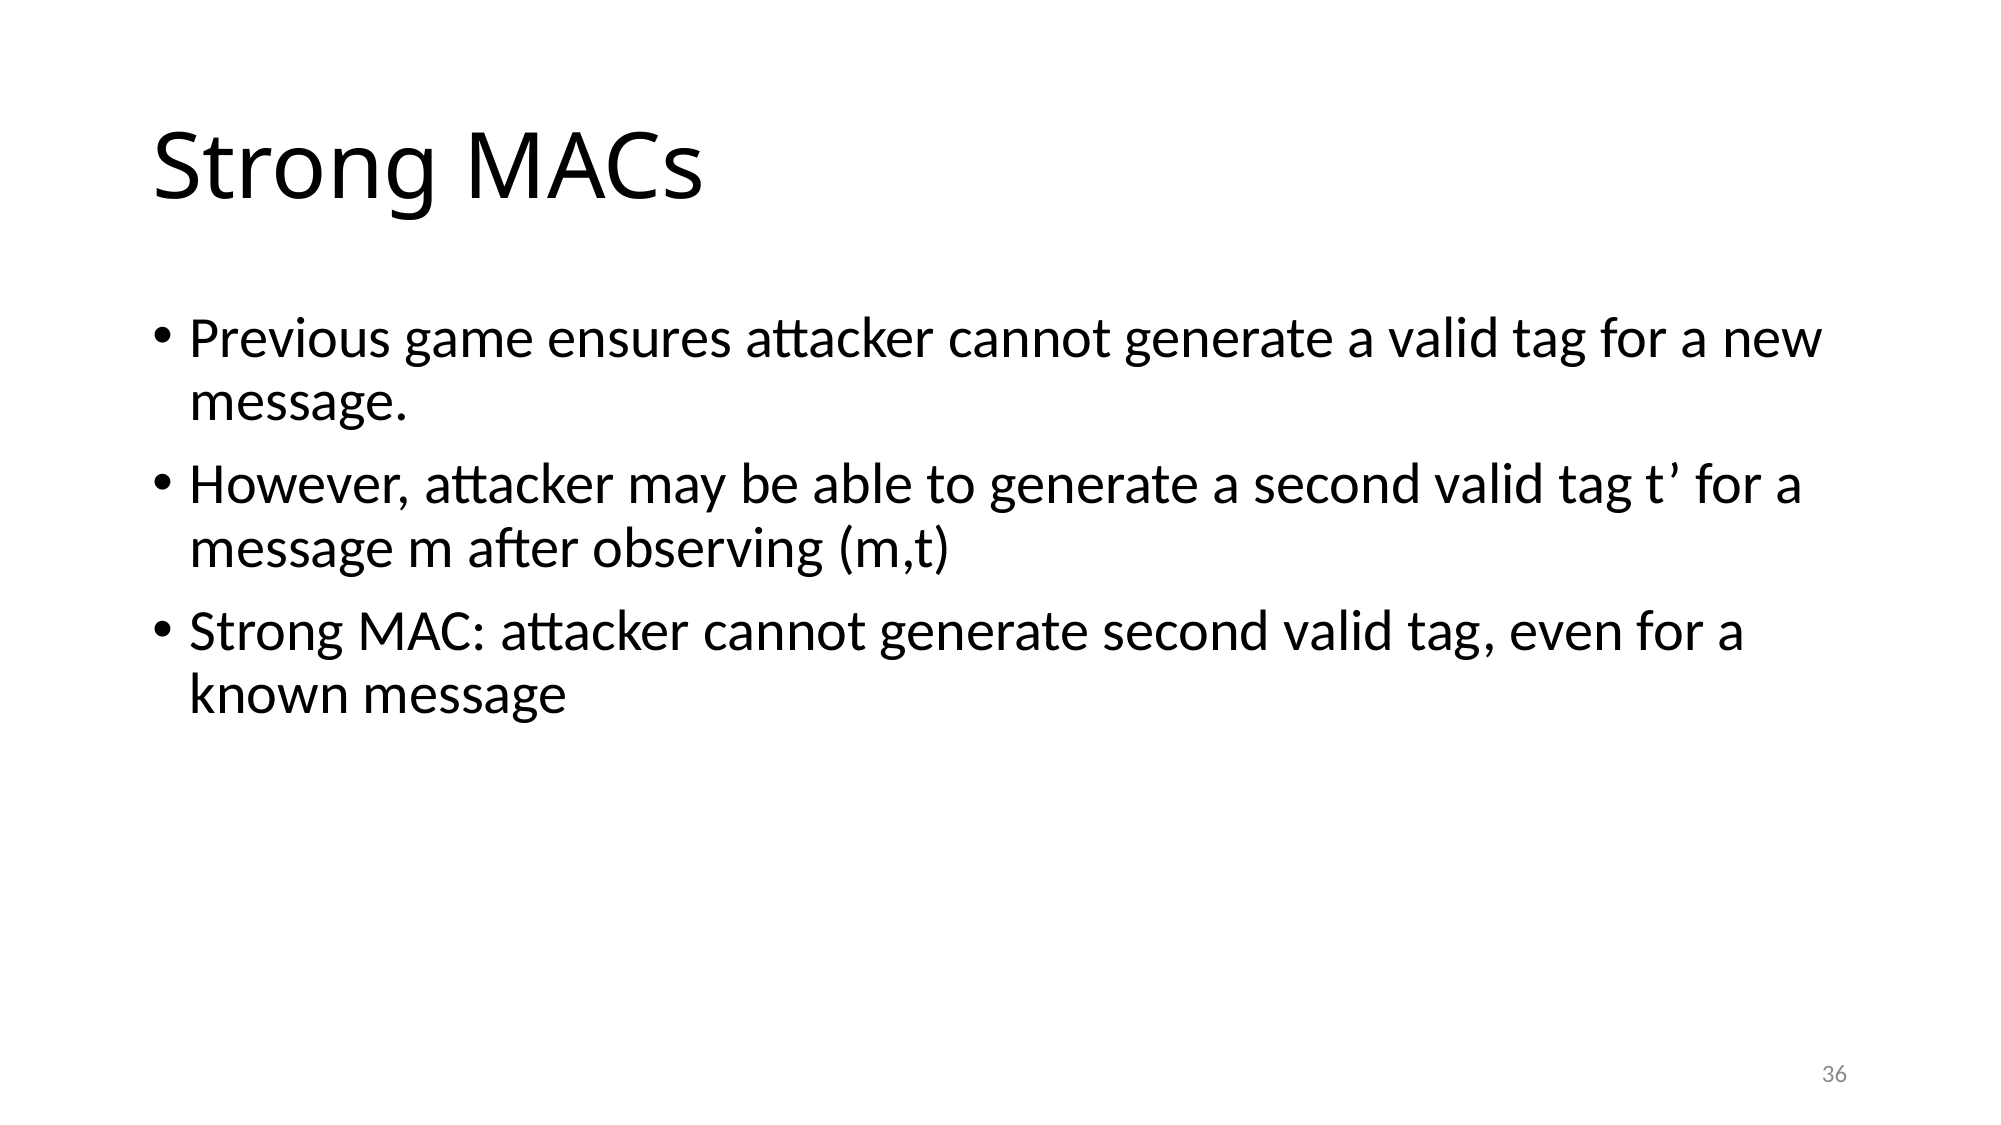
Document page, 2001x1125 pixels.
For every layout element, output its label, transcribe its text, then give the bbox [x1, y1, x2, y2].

list Previous game ensures attacker cannot generate a valid tag for a new message. However, attacker may be able to generate a second valid tag t’ for a message m after observing (m,t) Strong MAC: attacker cannot generate second valid tag, even for a known message [137, 299, 1863, 1014]
slide_number 36 [1412, 1042, 1863, 1103]
title Strong MACs [137, 59, 1863, 278]
